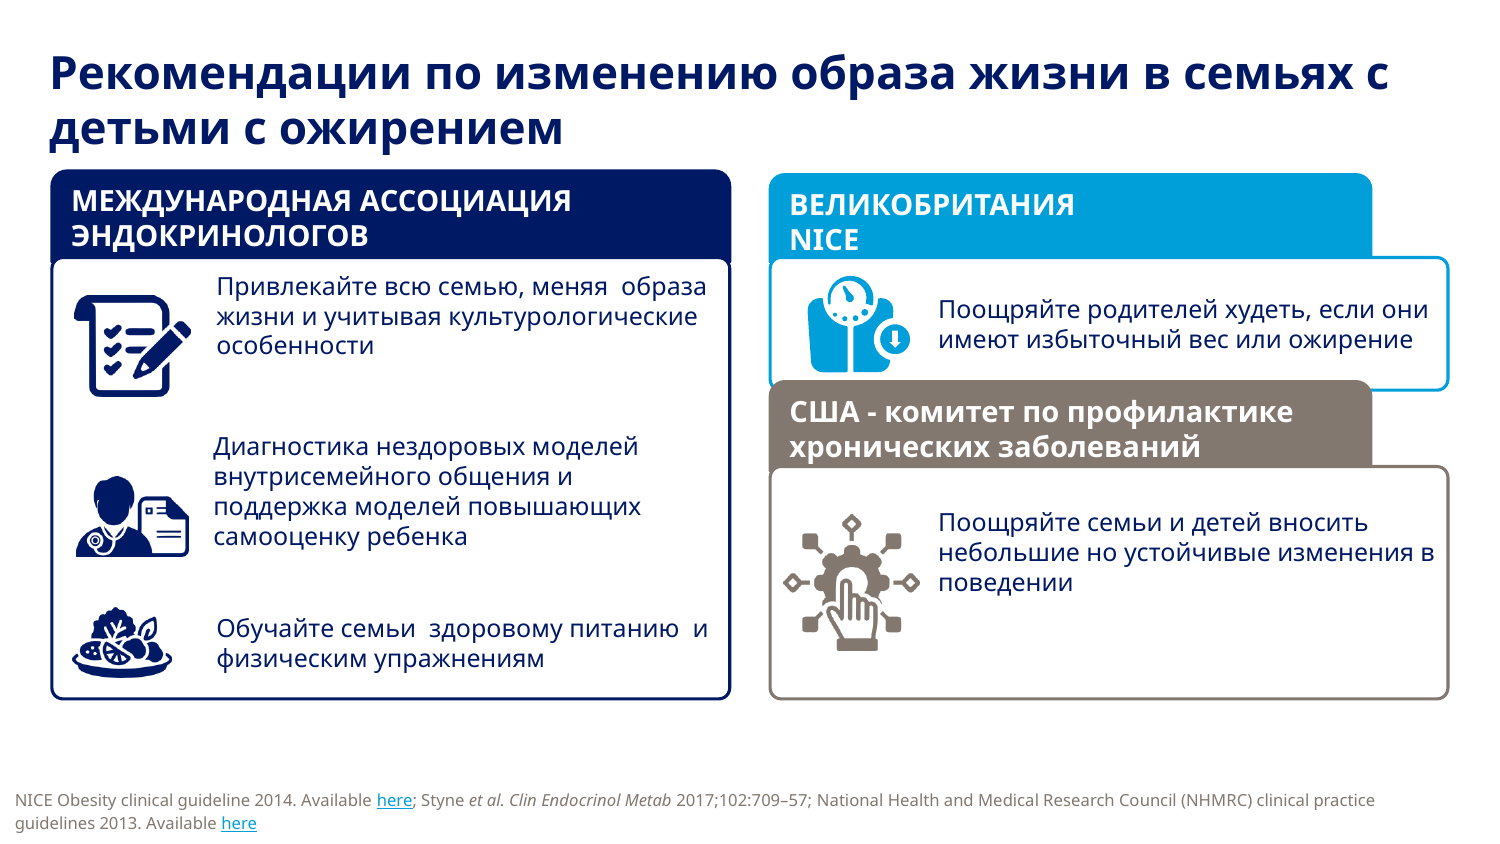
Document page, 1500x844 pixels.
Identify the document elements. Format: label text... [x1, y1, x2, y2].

text_box МЕЖДУНАРОДНАЯ АССОЦИАЦИЯ ЭНДОКРИНОЛОГОВ [49, 168, 732, 264]
title Рекомендации по изменению образа жизни в семьях с детьми с ожирением [49, 66, 1446, 131]
picture [71, 606, 172, 678]
text_box [49, 255, 732, 702]
text_box Привлекайте всю семью, меняя образа жизни и учитывая культурологические особенности [216, 270, 717, 361]
text_box Диагностика нездоровых моделей внутрисемейного общения и поддержка моделей повышающих самооценку ребенка [213, 430, 714, 551]
text_box Поощряйте семьи и детей вносить небольшие но устойчивые изменения в поведении [938, 506, 1438, 597]
picture [74, 294, 191, 398]
text_box Обучайте семьи здоровому питанию и физическим упражнениям [216, 612, 717, 673]
text_box Поощряйте родителей худеть, если они имеют избыточный вес или ожирение [938, 293, 1438, 354]
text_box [807, 275, 915, 373]
text_box [767, 255, 1451, 393]
text_box США - комитет по профилактике хронических заболеваний [768, 379, 1373, 472]
picture [75, 476, 190, 558]
picture [783, 514, 920, 651]
text_box [767, 464, 1451, 702]
list NICE Obesity clinical guideline 2014. Available here; Styne et al. Clin Endocrinol Metab 2017;102:709–57; National Health and Medical Research Council (NHMRC) clinical practice guidelines 2013. Available here [0, 787, 1446, 844]
text_box ВЕЛИКОБРИТАНИЯ NICE [768, 172, 1373, 263]
